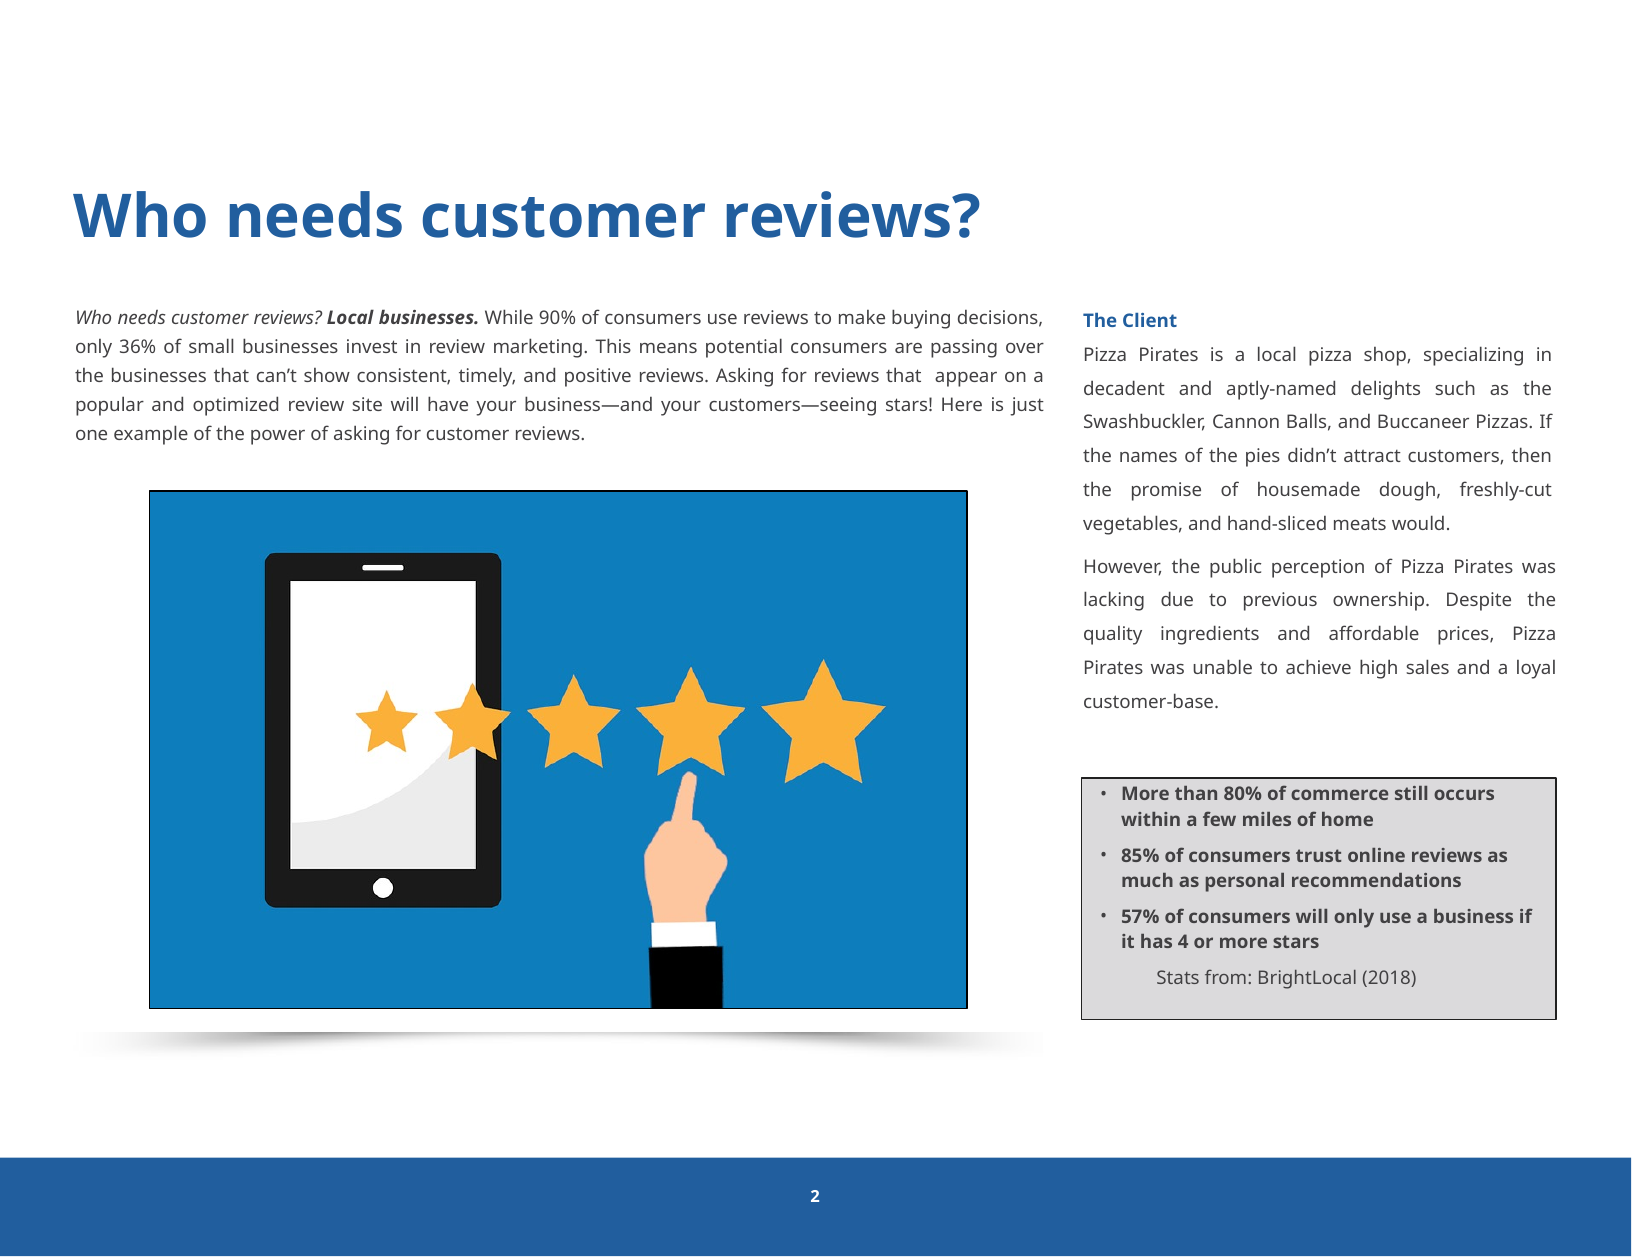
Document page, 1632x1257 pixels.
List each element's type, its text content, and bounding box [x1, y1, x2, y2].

picture [150, 491, 967, 1008]
text_box The Client Pizza Pirates is a local pizza shop, specializing in decadent and aptly-named delights such as the Swashbuckler, Cannon Balls, and Buccaneer Pizzas. If the names of the pies didn’t attract customers, then the promise of housemade dough, freshly-cut vegetables, and hand-sliced meats would. However, the public perception of Pizza Pirates was lacking due to previous ownership. Despite the quality ingredients and affordable prices, Pizza Pirates was unable to achieve high sales and a loyal customer-base. [1081, 289, 1557, 624]
title Who needs customer reviews? [71, 175, 1171, 252]
text_box Who needs customer reviews? Local businesses. While 90% of consumers use reviews to make buying decisions, only 36% of small businesses invest in review marketing. This means potential consumers are passing over the businesses that can’t show consistent, timely, and positive reviews. Asking for reviews that appear on a popular and optimized review site will have your business—and your customers—seeing stars! Here is just one example of the power of asking for customer reviews. [72, 296, 1044, 418]
text_box [72, 1032, 1044, 1061]
slide_number 2 [806, 1183, 826, 1210]
text_box More than 80% of commerce still occurs within a few miles of home 85% of consumers trust online reviews as much as personal recommendations 57% of consumers will only use a business if it has 4 or more stars Stats from: BrightLocal (2018) [1081, 778, 1556, 1020]
